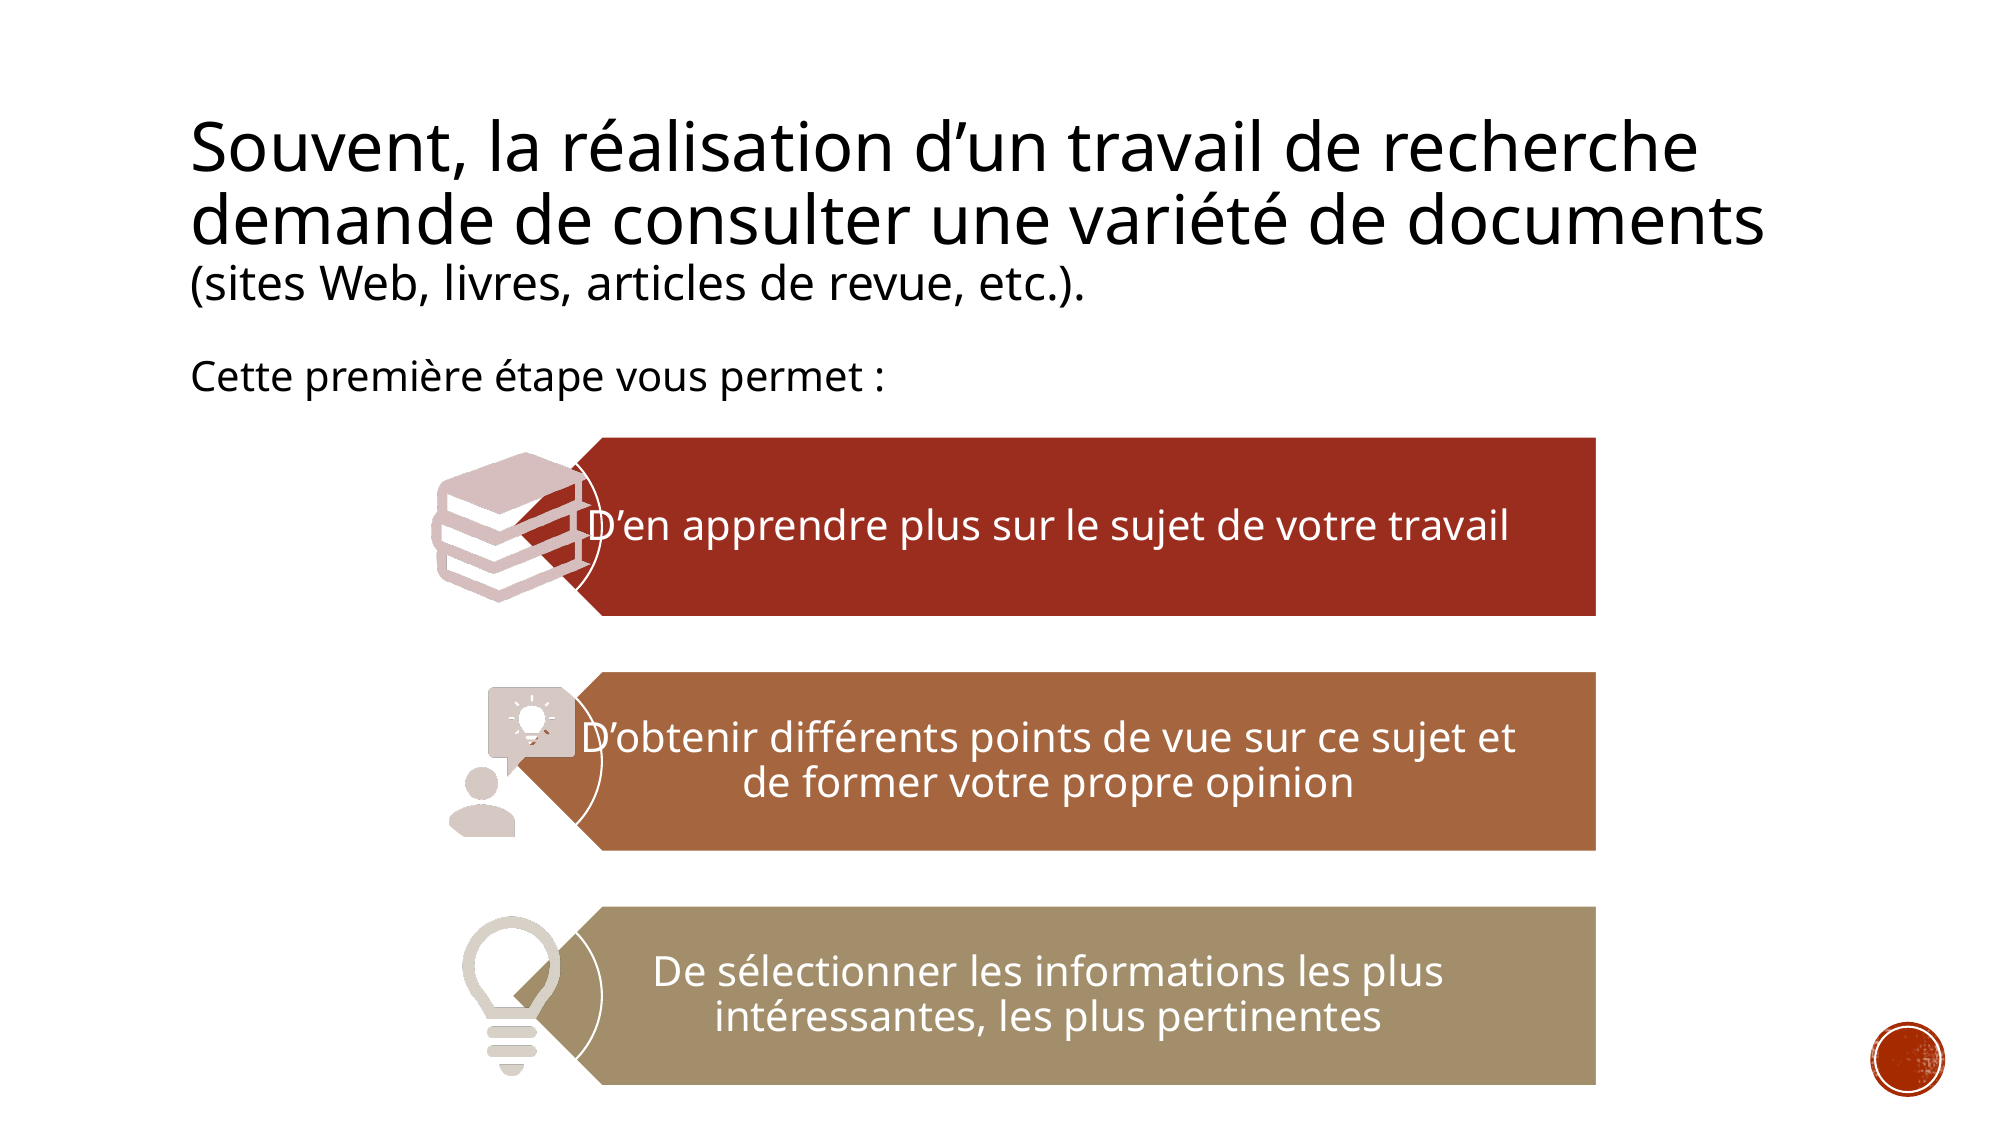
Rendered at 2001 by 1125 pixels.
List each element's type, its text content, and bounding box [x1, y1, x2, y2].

list Cette première étape vous permet : [175, 348, 1826, 1013]
title Souvent, la réalisation d’un travail de recherche demande de consulter une variété de documents (sites Web, livres, articles de revue, etc.). [175, 79, 1826, 344]
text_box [194, 437, 1824, 1086]
